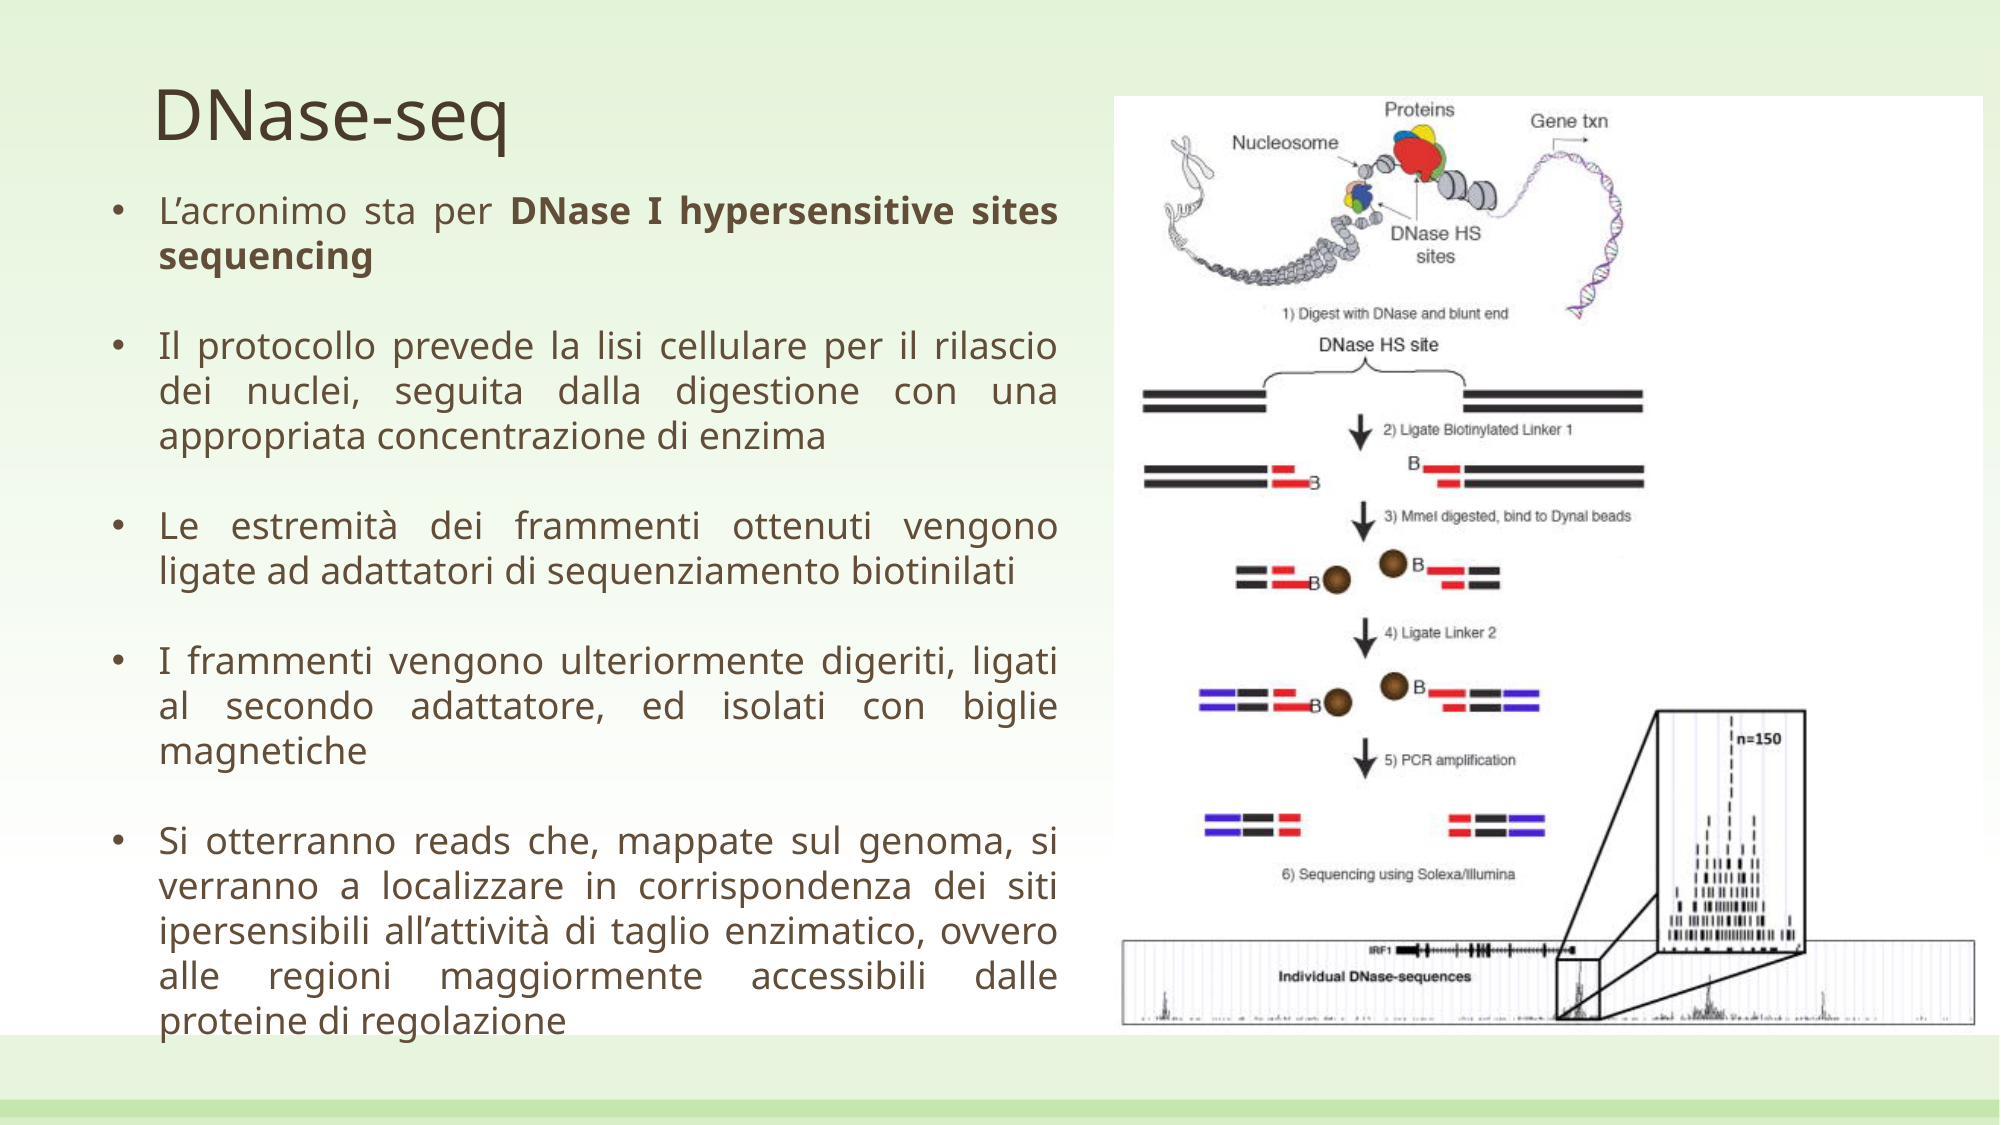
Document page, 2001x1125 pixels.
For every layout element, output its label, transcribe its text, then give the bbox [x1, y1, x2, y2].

text_box L’acronimo sta per DNase I hypersensitive sites sequencing Il protocollo prevede la lisi cellulare per il rilascio dei nuclei, seguita dalla digestione con una appropriata concentrazione di enzima Le estremità dei frammenti ottenuti vengono ligate ad adattatori di sequenziamento biotinilati I frammenti vengono ulteriormente digeriti, ligati al secondo adattatore, ed isolati con biglie magnetiche Si otterranno reads che, mappate sul genoma, si verranno a localizzare in corrispondenza dei siti ipersensibili all’attività di taglio enzimatico, ovvero alle regioni maggiormente accessibili dalle proteine di regolazione [97, 179, 1075, 1125]
picture [1113, 96, 1983, 1033]
title DNase-seq [137, 59, 1863, 164]
